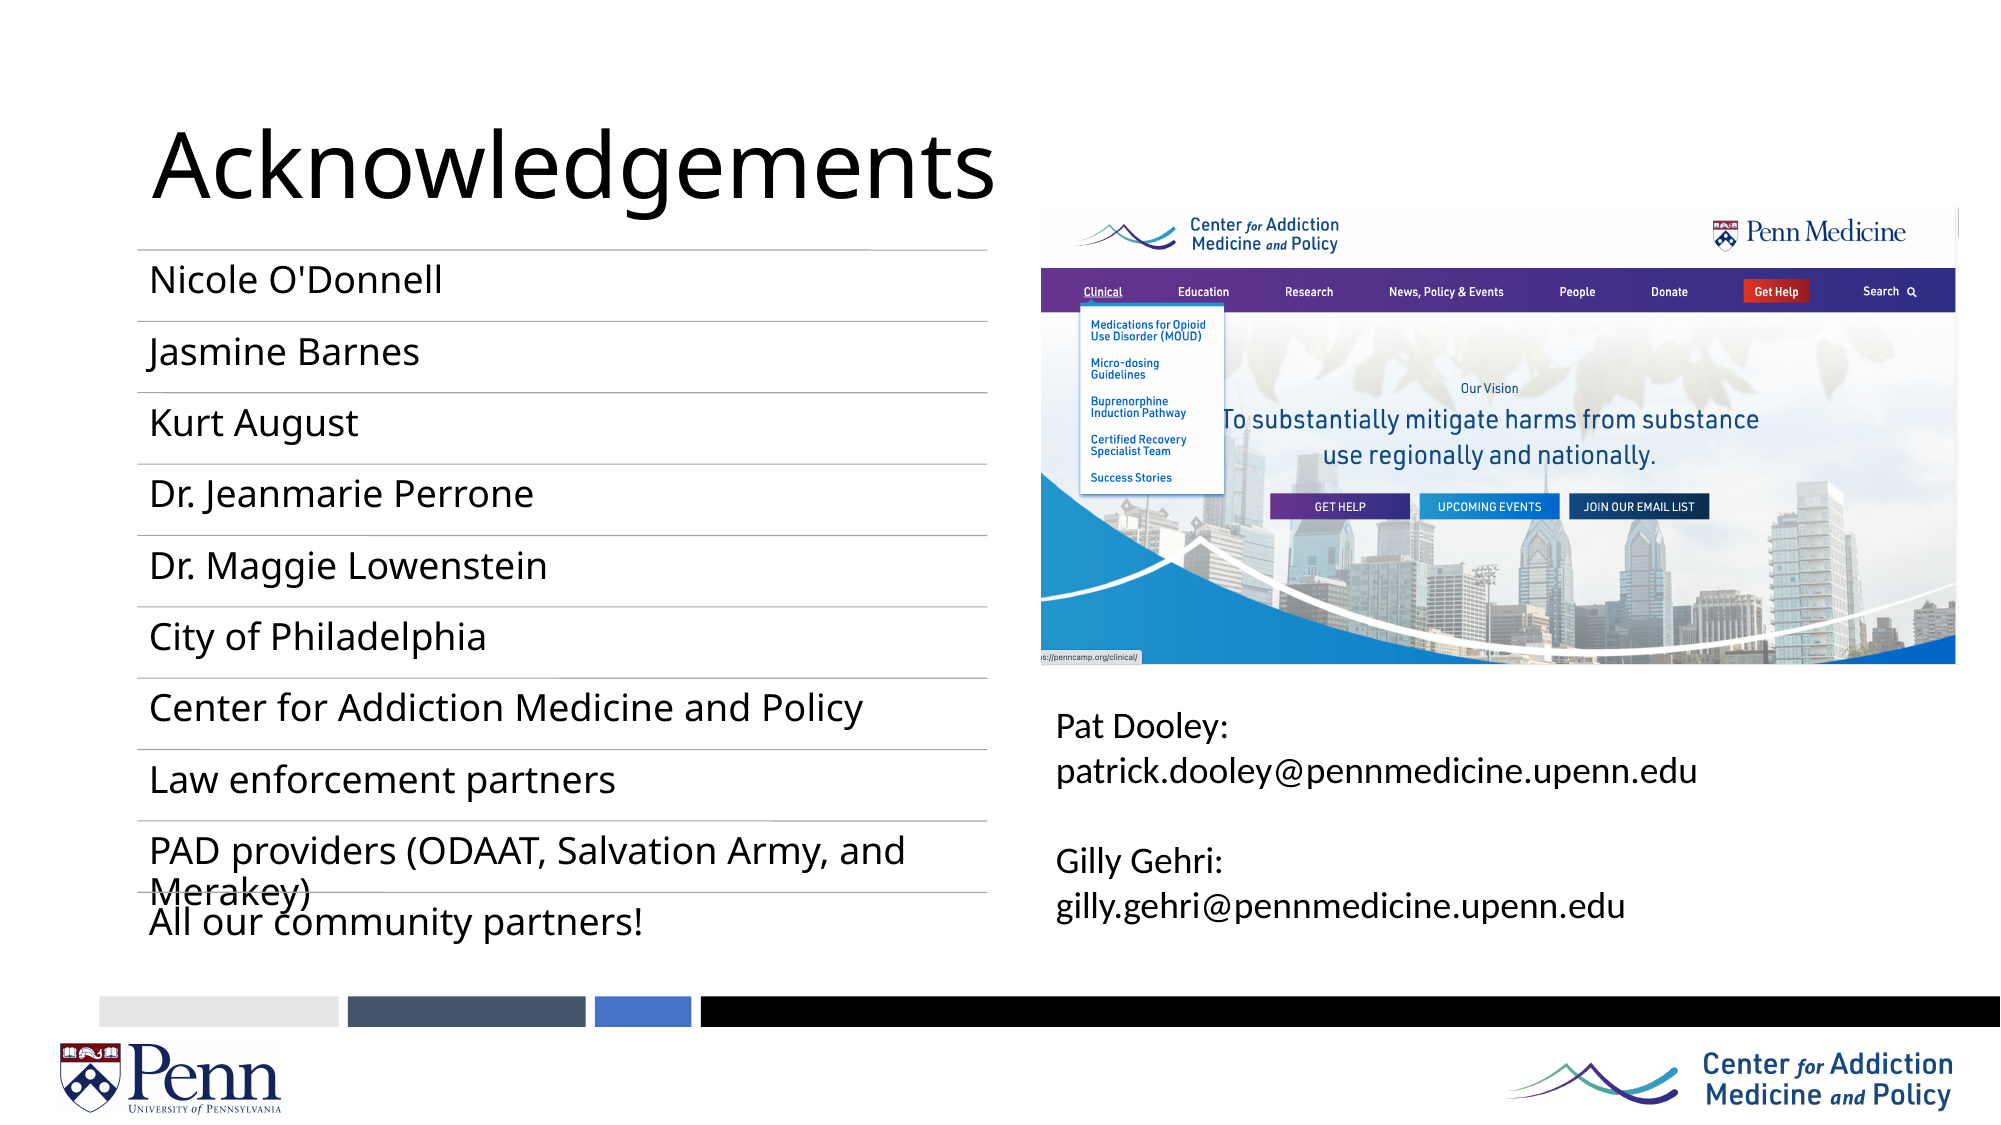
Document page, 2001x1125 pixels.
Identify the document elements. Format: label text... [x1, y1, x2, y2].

picture [59, 1042, 281, 1115]
picture [1505, 1051, 1953, 1112]
picture [1041, 207, 1959, 666]
title Acknowledgements [137, 59, 1863, 278]
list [137, 249, 988, 964]
text_box Pat Dooley: patrick.dooley@pennmedicine.upenn.edu Gilly Gehri: gilly.gehri@pennmedicine.upenn.edu [1041, 693, 1919, 934]
